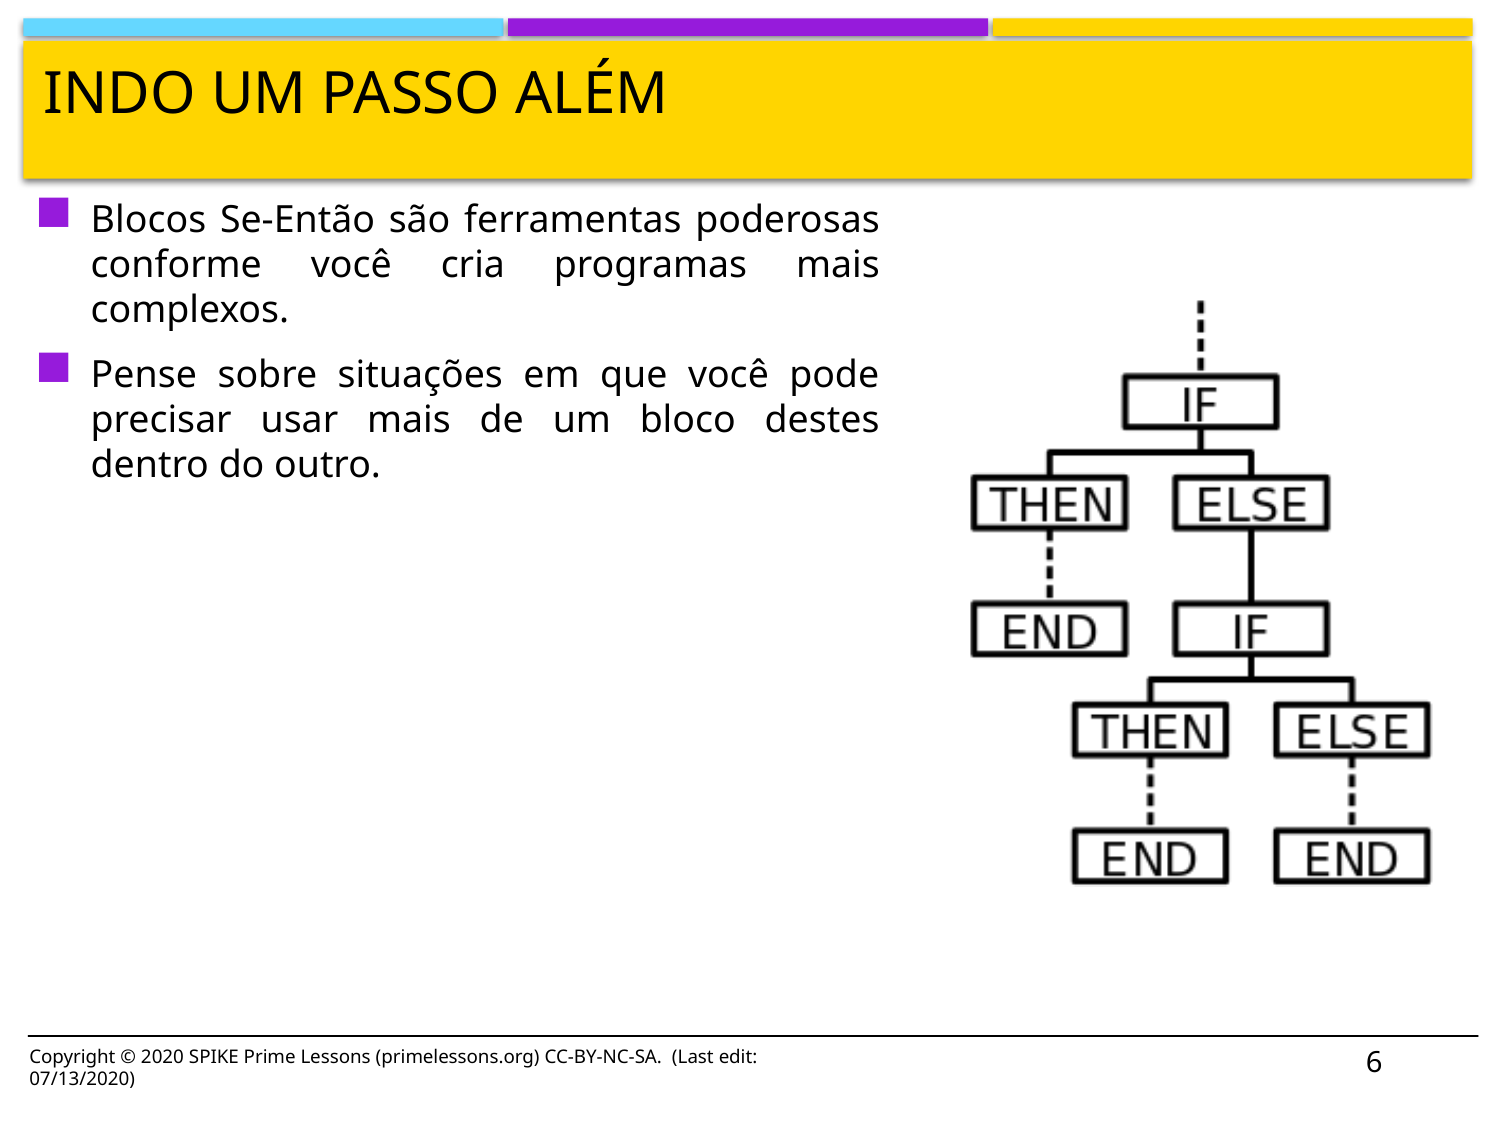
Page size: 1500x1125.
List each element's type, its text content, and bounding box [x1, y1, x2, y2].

title Indo um passo além [28, 48, 1464, 172]
footer Copyright © 2020 SPIKE Prime Lessons (primelessons.org) CC-BY-NC-SA. (Last edit: 07/13/2020) [14, 1036, 814, 1097]
picture [968, 299, 1436, 887]
list Blocos Se-Então são ferramentas poderosas conforme você cria programas mais complexos. Pense sobre situações em que você pode precisar usar mais de um bloco destes dentro do outro. [25, 187, 896, 1021]
slide_number 6 [1351, 1036, 1478, 1097]
